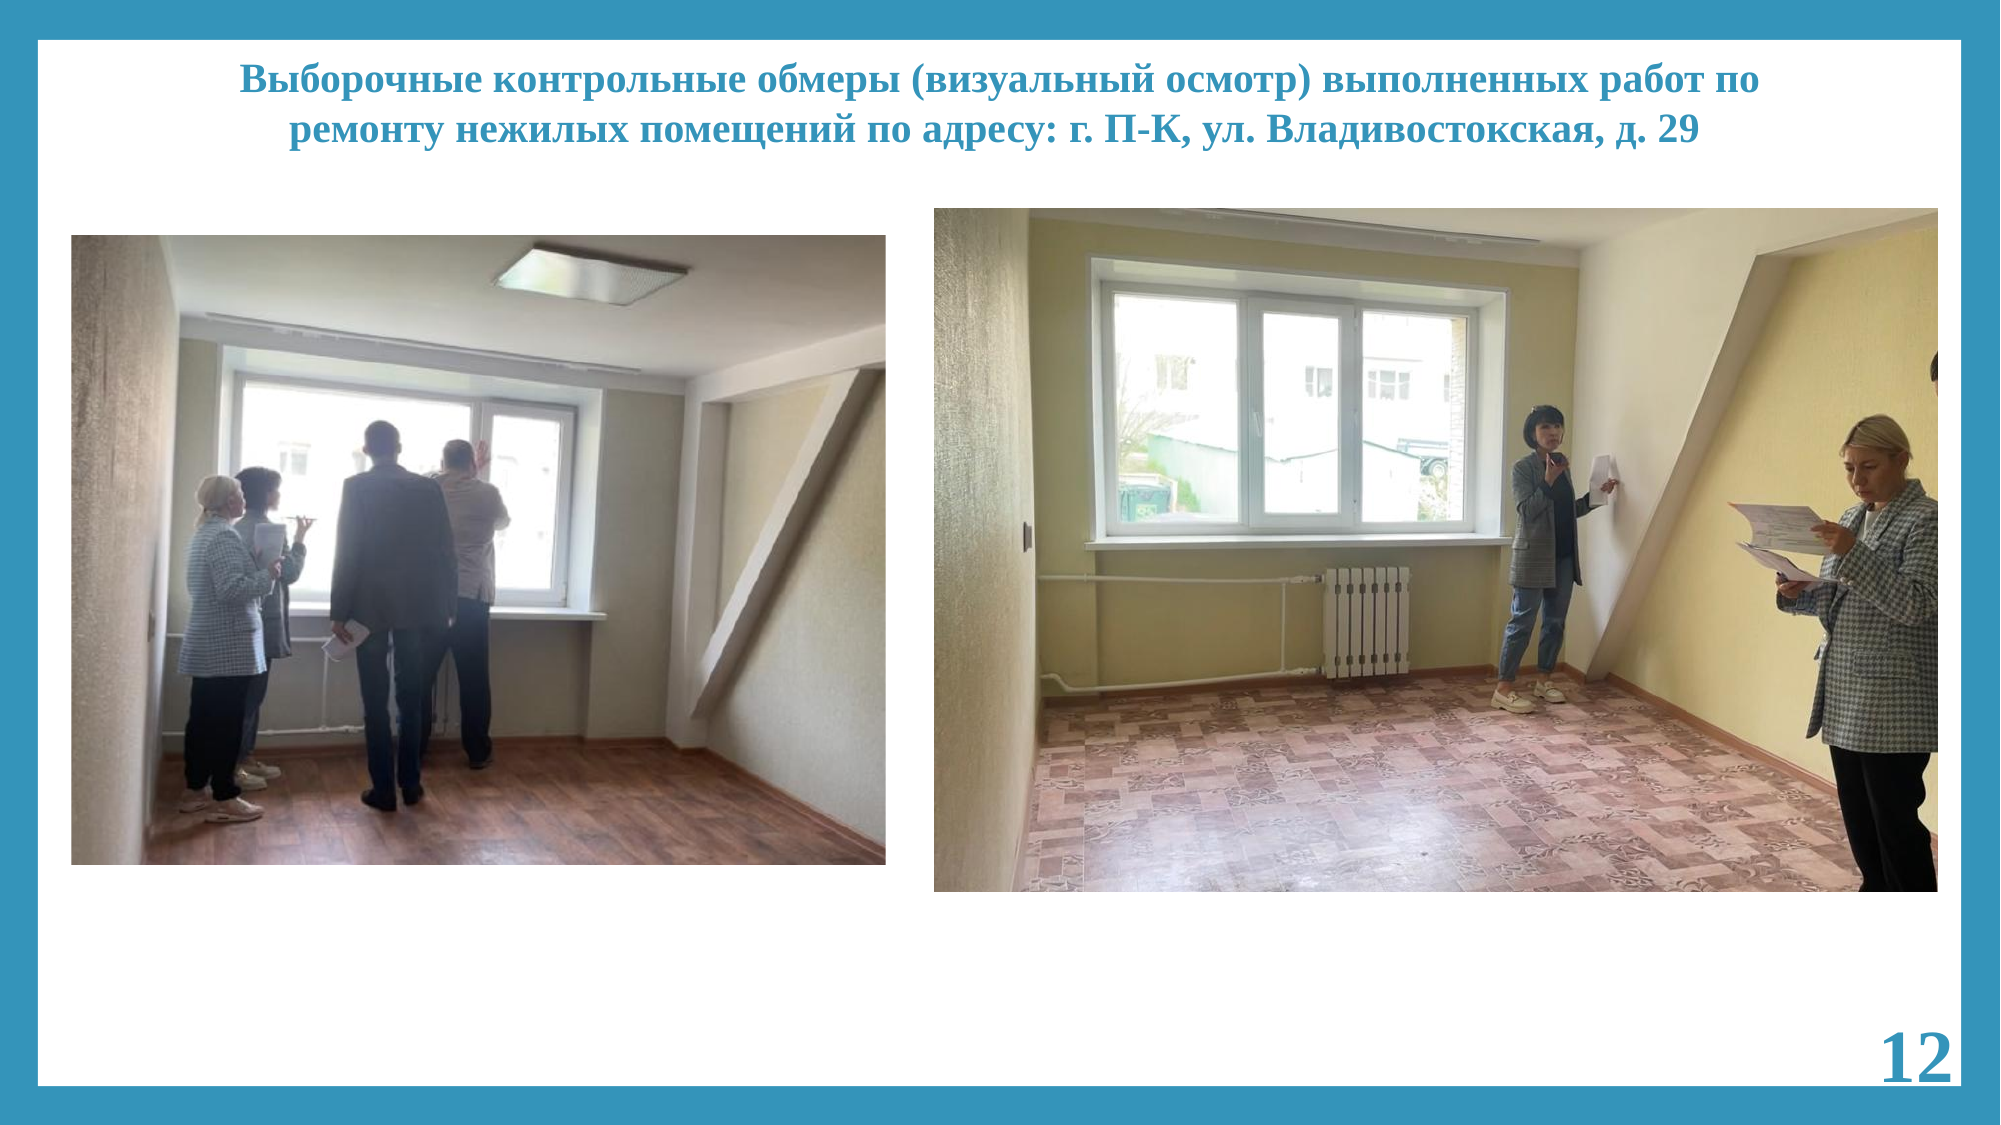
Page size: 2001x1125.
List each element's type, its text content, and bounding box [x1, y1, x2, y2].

slide_number 12 [1688, 1022, 1969, 1083]
picture [71, 142, 886, 958]
picture [934, 207, 1938, 892]
text_box Выборочные контрольные обмеры (визуальный осмотр) выполненных работ по ремонту нежилых помещений по адресу: г. П-К, ул. Владивостокская, д. 29 [210, 43, 1790, 158]
